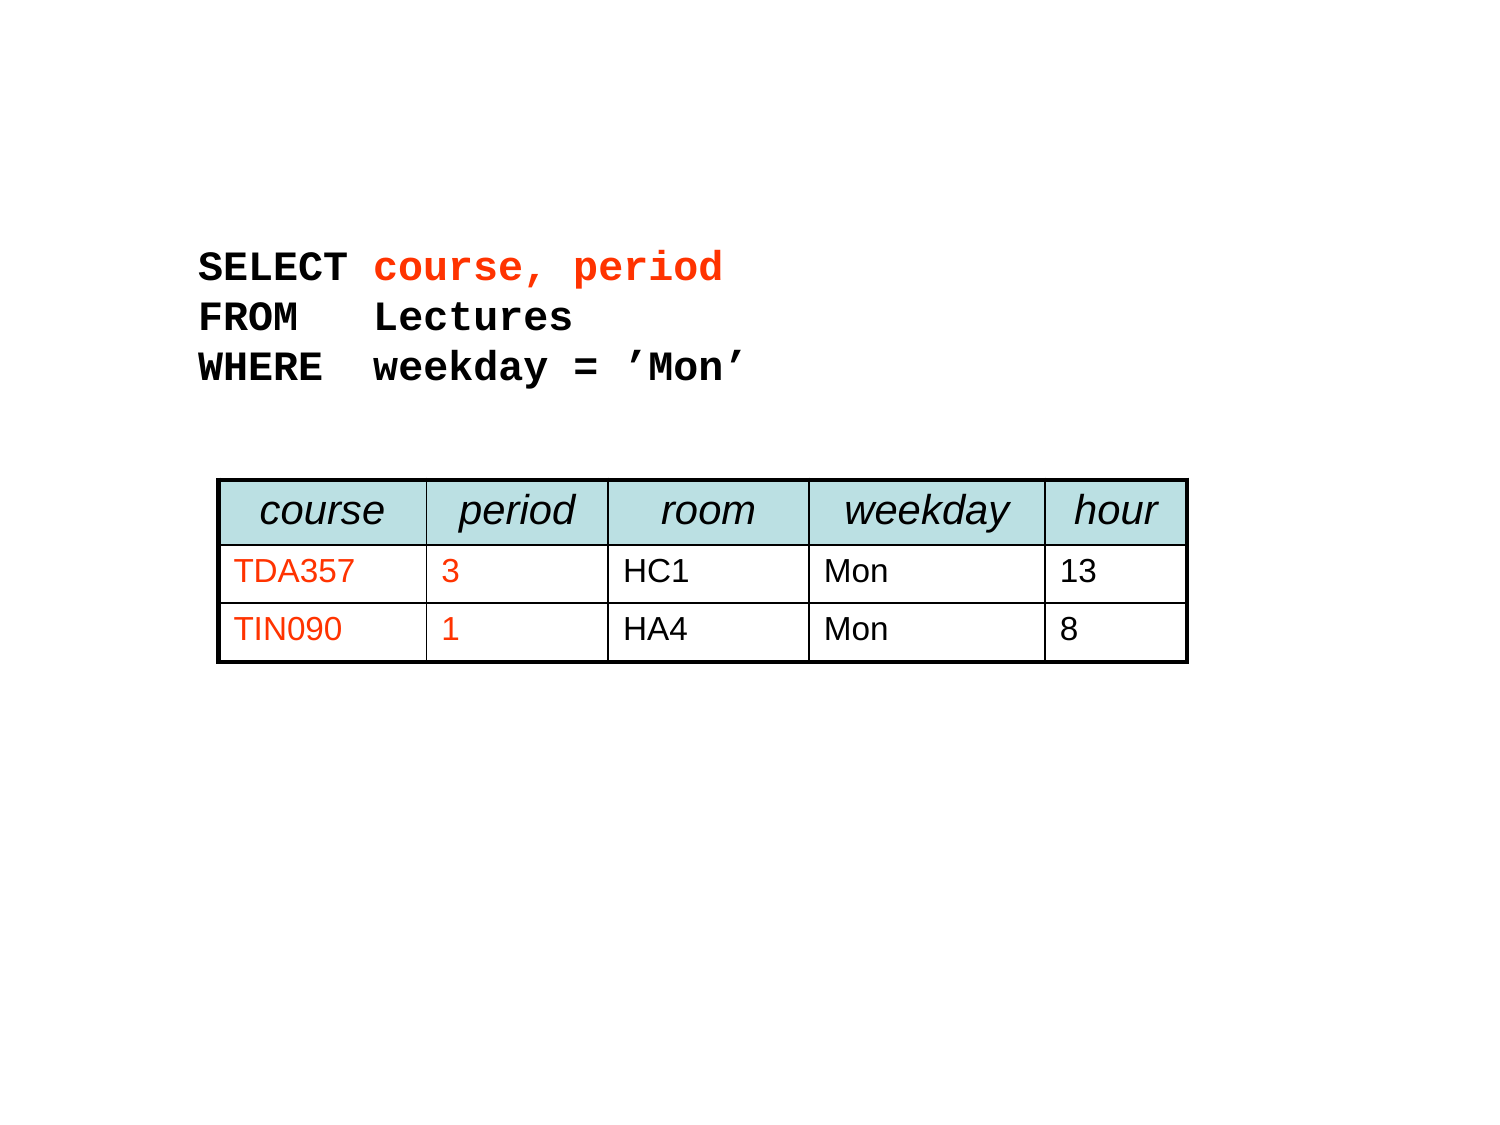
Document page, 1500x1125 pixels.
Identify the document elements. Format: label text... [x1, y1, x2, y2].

table_cell HC1 [609, 546, 808, 602]
table_cell HA4 [609, 604, 808, 660]
table_header course [221, 482, 426, 544]
table_cell Mon [810, 604, 1044, 660]
table_cell 3 [427, 546, 607, 602]
table_cell 13 [1046, 546, 1185, 602]
table_header room [609, 482, 808, 544]
table_cell 8 [1046, 604, 1185, 660]
table_cell TIN090 [221, 604, 426, 660]
table_cell Mon [810, 546, 1044, 602]
table_header hour [1046, 482, 1185, 544]
table_cell 1 [427, 604, 607, 660]
table_header period [427, 482, 607, 544]
table_header weekday [810, 482, 1044, 544]
text_box SELECT course, period FROM Lectures WHERE weekday = ’Mon’ [183, 231, 763, 397]
table_cell TDA357 [221, 546, 426, 602]
